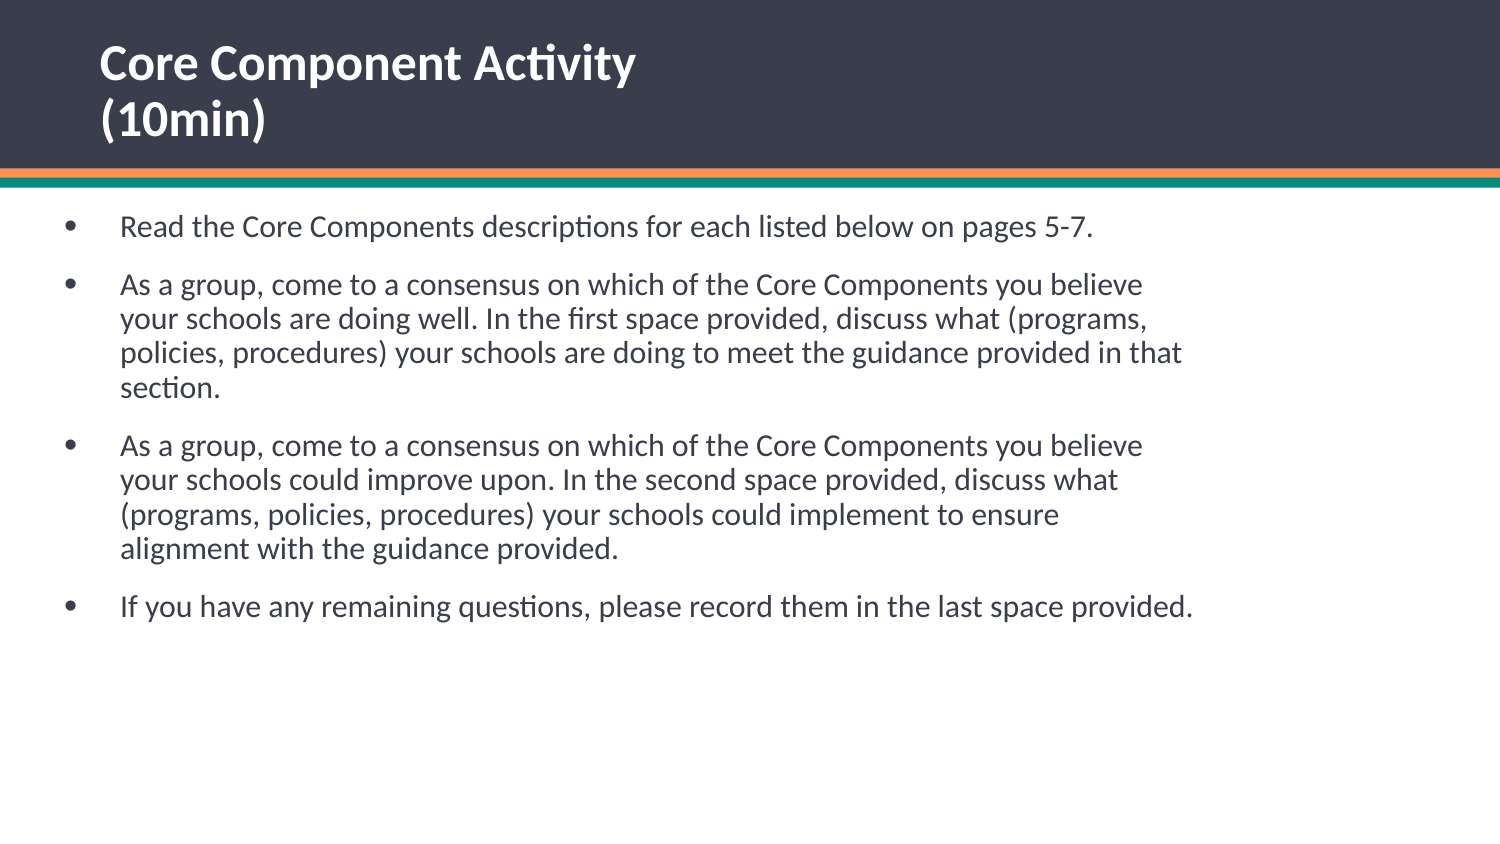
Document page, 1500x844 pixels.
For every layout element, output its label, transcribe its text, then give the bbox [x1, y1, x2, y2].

list Read the Core Components descriptions for each listed below on pages 5-7. As a group, come to a consensus on which of the Core Components you believe your schools are doing well. In the first space provided, discuss what (programs, policies, procedures) your schools are doing to meet the guidance provided in that section. As a group, come to a consensus on which of the Core Components you believe your schools could improve upon. In the second space provided, discuss what (programs, policies, procedures) your schools could implement to ensure alignment with the guidance provided. If you have any remaining questions, please record them in the last space provided. [30, 202, 1212, 660]
title Core Component Activity (10min) [84, 27, 1267, 155]
